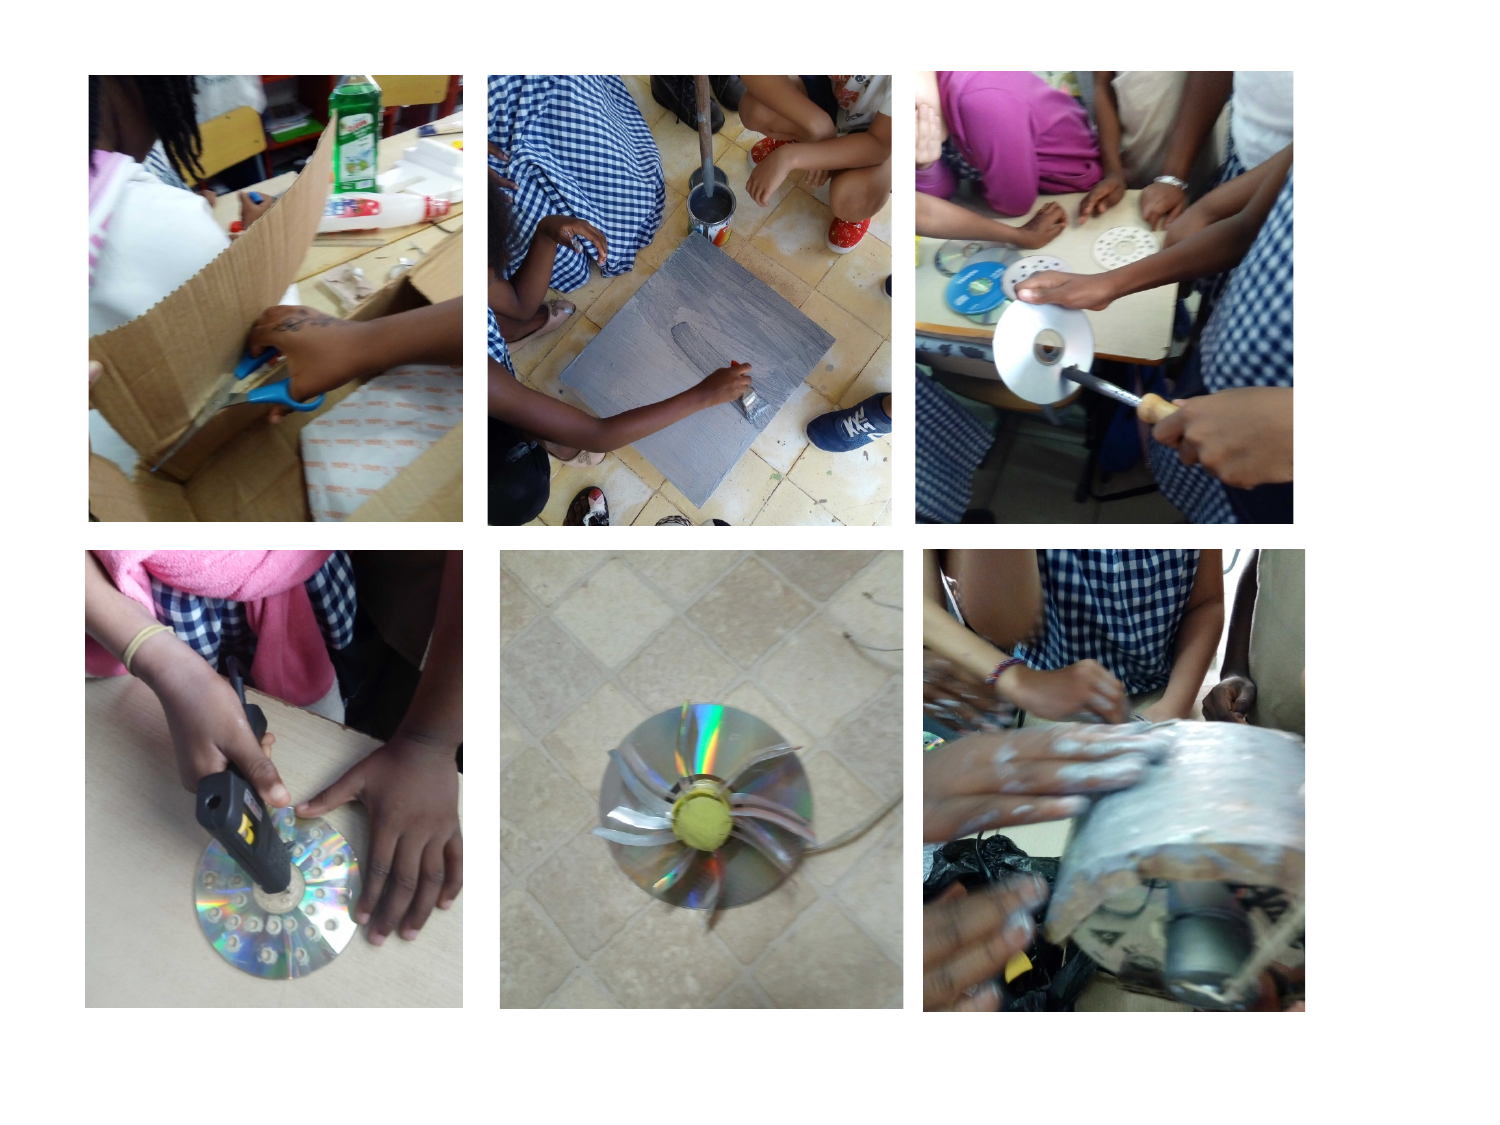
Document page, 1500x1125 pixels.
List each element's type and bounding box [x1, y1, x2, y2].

picture [499, 550, 904, 1009]
picture [487, 75, 892, 526]
picture [84, 550, 463, 1008]
picture [915, 71, 1294, 525]
picture [922, 549, 1306, 1012]
picture [88, 75, 463, 522]
